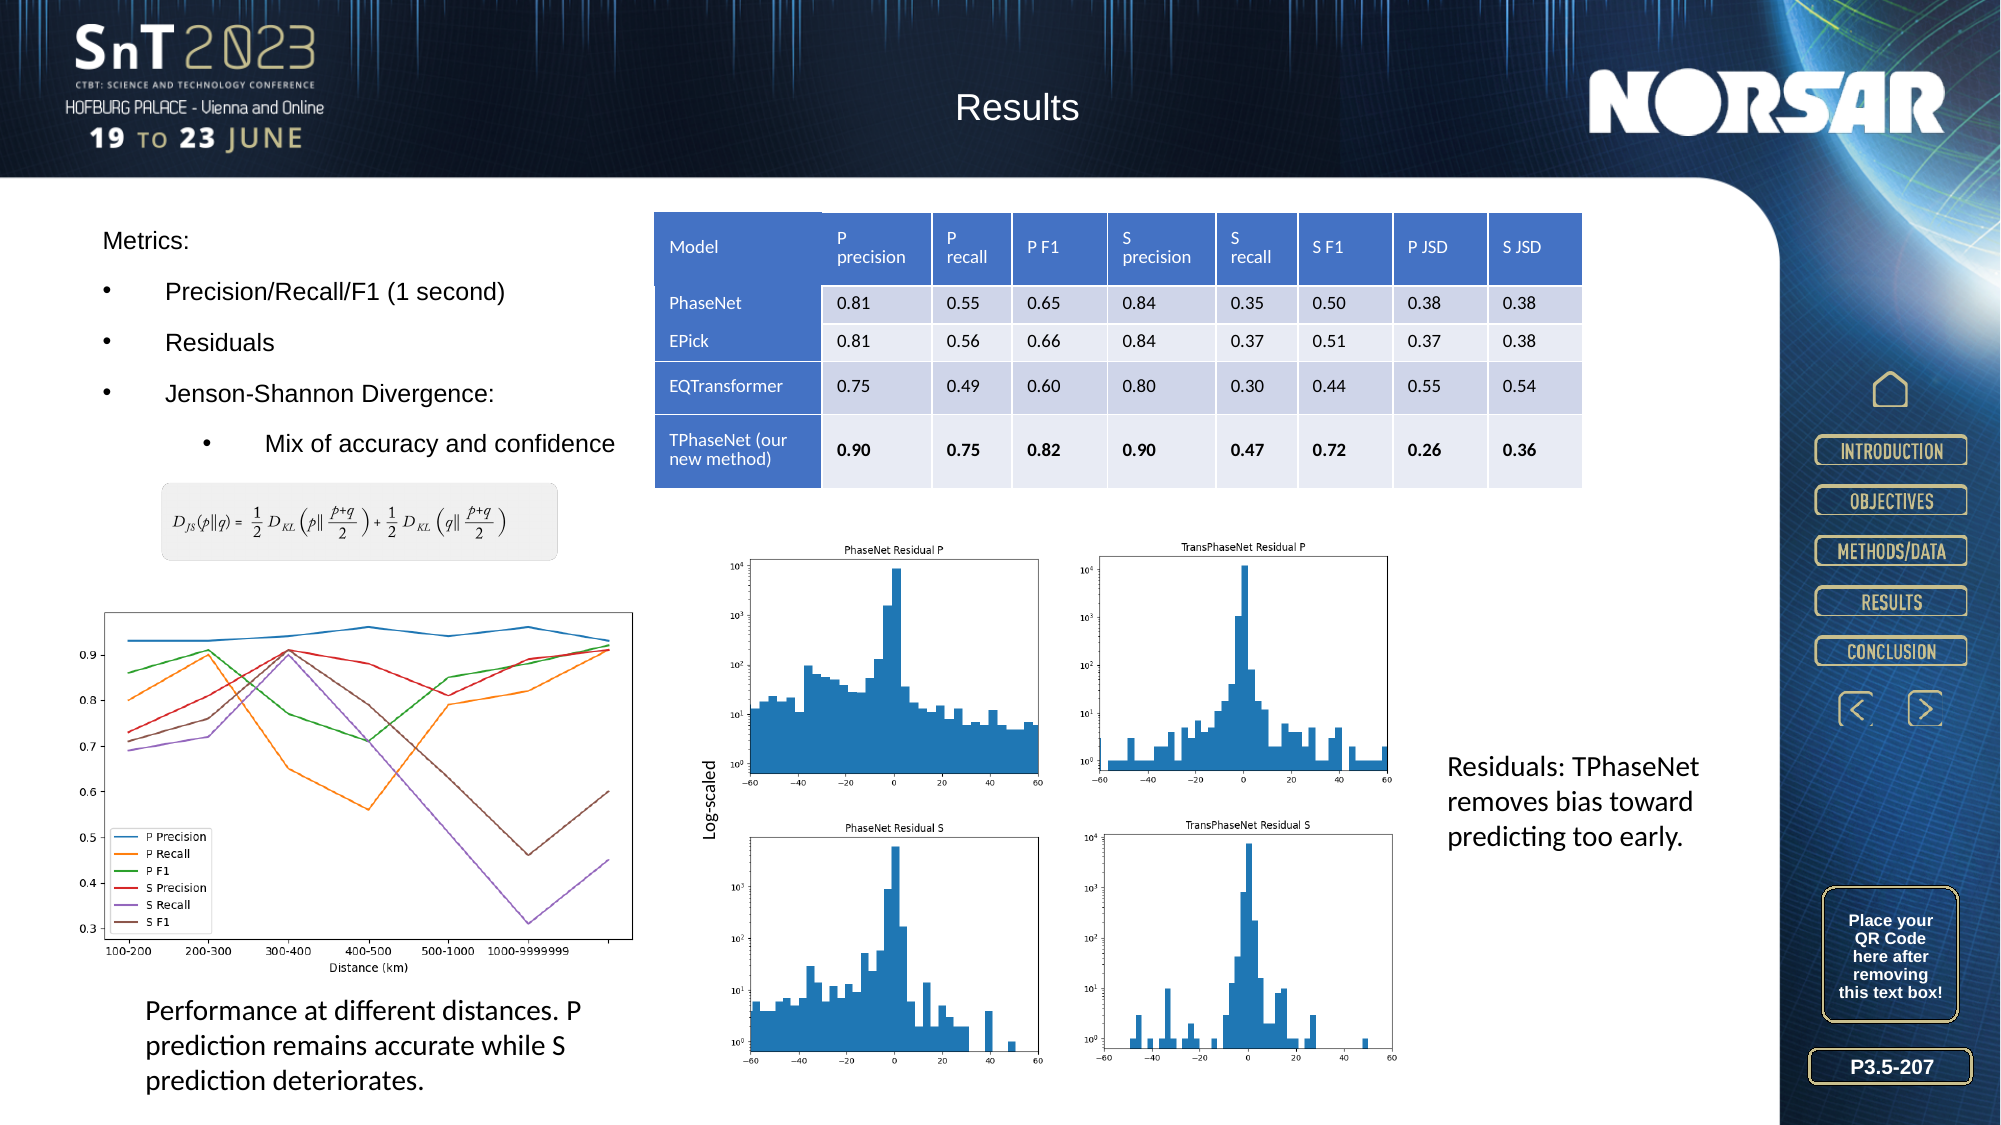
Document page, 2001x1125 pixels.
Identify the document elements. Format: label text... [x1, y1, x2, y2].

table_cell 0.38 [1489, 325, 1582, 361]
table_cell 0.47 [1217, 415, 1297, 488]
table_cell 0.75 [823, 362, 931, 414]
table_cell 0.60 [1013, 362, 1107, 414]
table_cell 0.44 [1299, 362, 1392, 414]
table_cell 0.90 [823, 415, 931, 488]
table_header S JSD [1489, 213, 1582, 285]
table_cell 0.30 [1217, 362, 1297, 414]
table_cell 0.37 [1394, 325, 1487, 361]
table_cell 0.81 [823, 287, 931, 323]
table_cell 0.81 [823, 325, 931, 361]
table_cell 0.82 [1013, 415, 1107, 488]
table_cell TPhaseNet (our new method) [655, 415, 821, 488]
table_cell 0.80 [1108, 362, 1215, 414]
table_cell 0.38 [1394, 287, 1487, 323]
text_box Place your QR Code here after removing this text box! [1823, 896, 1958, 1018]
table_cell PhaseNet [655, 286, 821, 324]
table_cell 0.54 [1489, 362, 1582, 414]
table_cell 0.36 [1489, 415, 1582, 488]
table_header P JSD [1394, 213, 1487, 285]
picture [0, 0, 2001, 1125]
table_cell 0.50 [1299, 287, 1392, 323]
table_header P F1 [1013, 213, 1107, 285]
table_cell EQTransformer [655, 362, 821, 414]
text_box Performance at different distances. P prediction remains accurate while S prediction deteriorates. [130, 985, 651, 1104]
table_cell 0.65 [1013, 287, 1107, 323]
table_header P recall [933, 213, 1011, 285]
table_header S recall [1217, 213, 1297, 285]
table_header S precision [1108, 213, 1215, 285]
table_cell 0.38 [1489, 287, 1582, 323]
table_cell 0.55 [1394, 362, 1487, 414]
table_cell 0.72 [1299, 415, 1392, 488]
text_box Results [359, 43, 1676, 136]
table_cell 0.51 [1299, 325, 1392, 361]
text_box P3.5-207 [1766, 1030, 2000, 1105]
table_cell 0.49 [933, 362, 1011, 414]
table_cell 0.26 [1394, 415, 1487, 488]
table_cell EPick [655, 324, 821, 361]
table_cell 0.90 [1108, 415, 1215, 488]
text_box Metrics: Precision/Recall/F1 (1 second) Residuals Jenson-Shannon Divergence: Mix of accuracy and confidence [0, 224, 654, 458]
table_cell 0.55 [933, 287, 1011, 323]
table_cell 0.35 [1217, 287, 1297, 323]
table_header P precision [822, 213, 931, 285]
table_header Model [654, 212, 822, 286]
table_cell 0.75 [933, 415, 1011, 488]
text_box Log-scaled [700, 745, 704, 856]
table_cell 0.84 [1108, 325, 1215, 361]
table_cell 0.66 [1013, 325, 1107, 361]
text_box Residuals: TPhaseNet removes bias toward predicting too early. [1432, 739, 1757, 860]
table_cell 0.84 [1108, 287, 1215, 323]
table_cell 0.56 [933, 325, 1011, 361]
table_header S F1 [1299, 213, 1392, 285]
table_cell 0.37 [1217, 325, 1297, 361]
